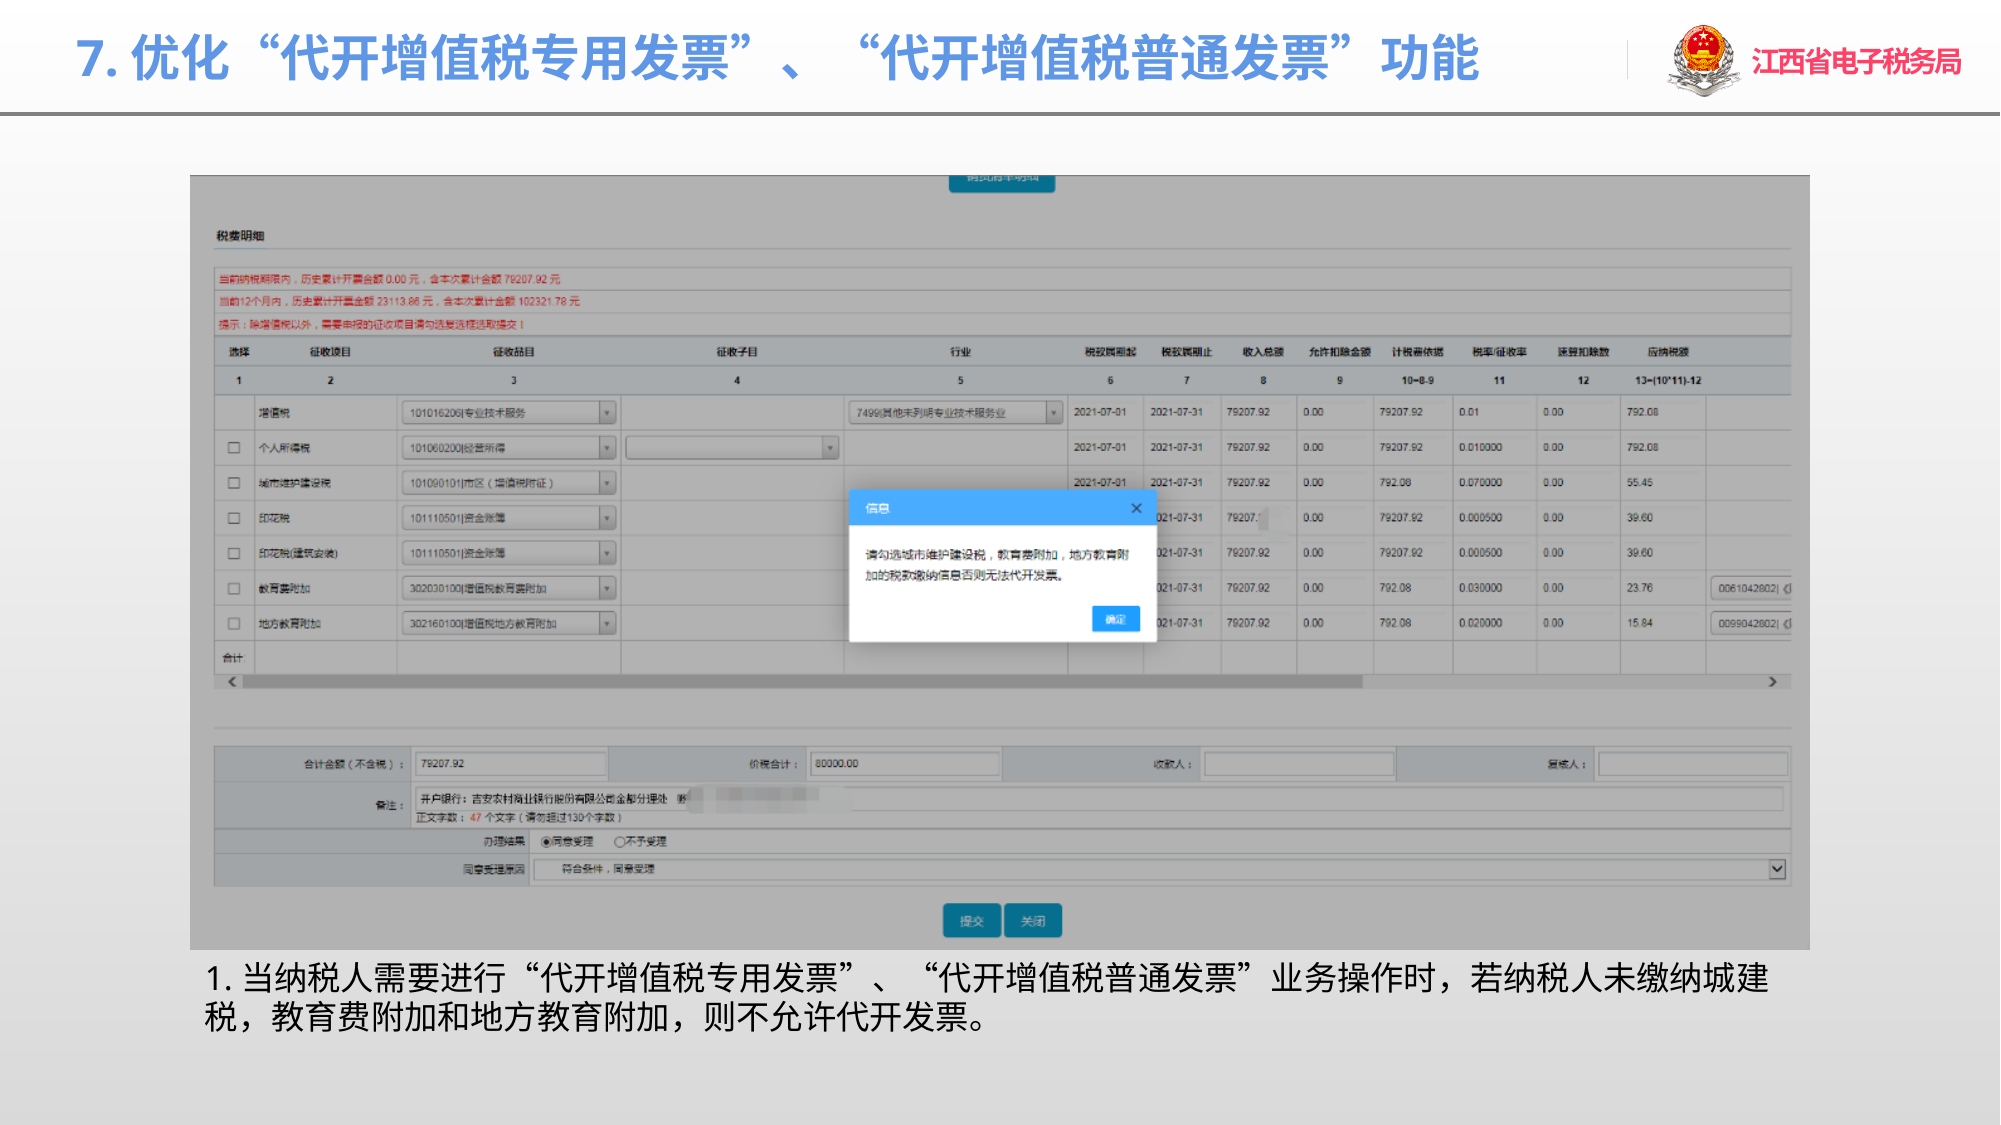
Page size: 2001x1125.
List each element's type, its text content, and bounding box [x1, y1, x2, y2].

text_box 7.优化“代开增值税专用发票”、“代开增值税普通发票”功能 [61, 19, 1627, 94]
text_box 1.当纳税人需要进行“代开增值税专用发票”、“代开增值税普通发票”业务操作时，若纳税人未缴纳城建税，教育费附加和地方教育附加，则不允许代开发票。 [190, 950, 1810, 1044]
picture [190, 175, 1810, 950]
picture [1666, 25, 1742, 97]
